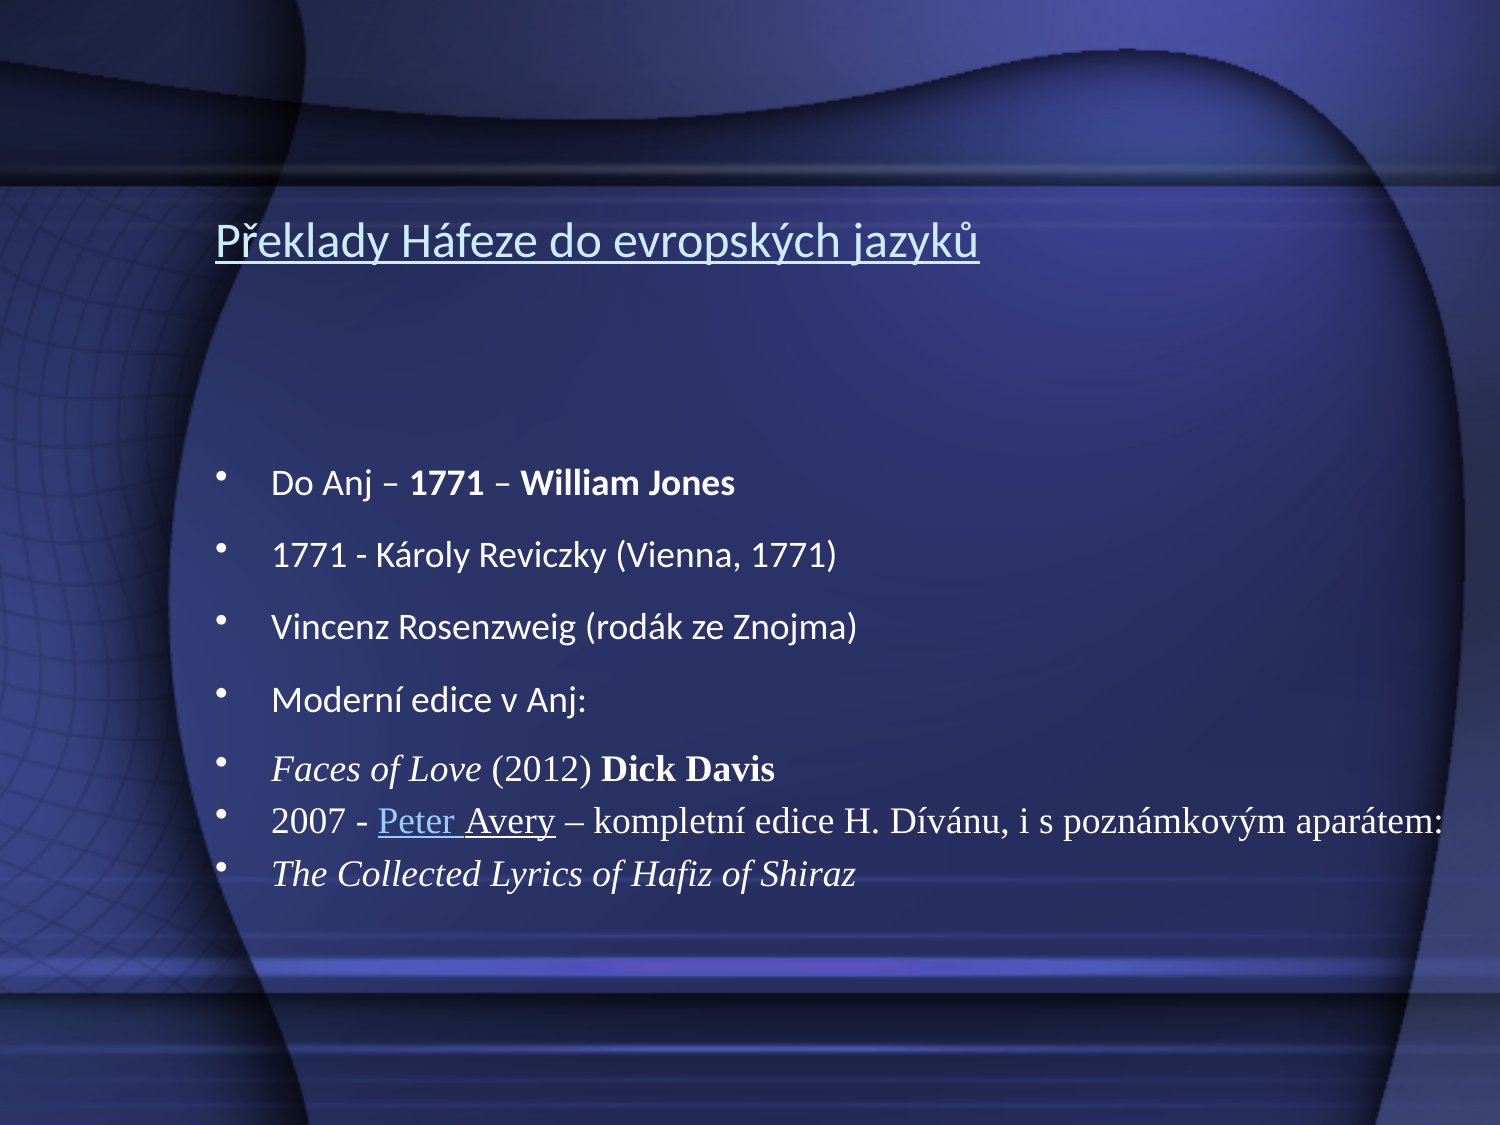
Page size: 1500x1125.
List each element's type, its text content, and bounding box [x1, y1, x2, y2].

list Do Anj – 1771 – William Jones 1771 - Károly Reviczky (Vienna, 1771) Vincenz Rosenzweig (rodák ze Znojma) Moderní edice v Anj: Faces of Love (2012) Dick Davis 2007 - Peter Avery – kompletní edice H. Dívánu, i s poznámkovým aparátem: The Collected Lyrics of Hafiz of Shiraz [200, 375, 1463, 1025]
picture [0, 0, 1500, 1125]
title Překlady Háfeze do evropských jazyků [200, 212, 1463, 363]
